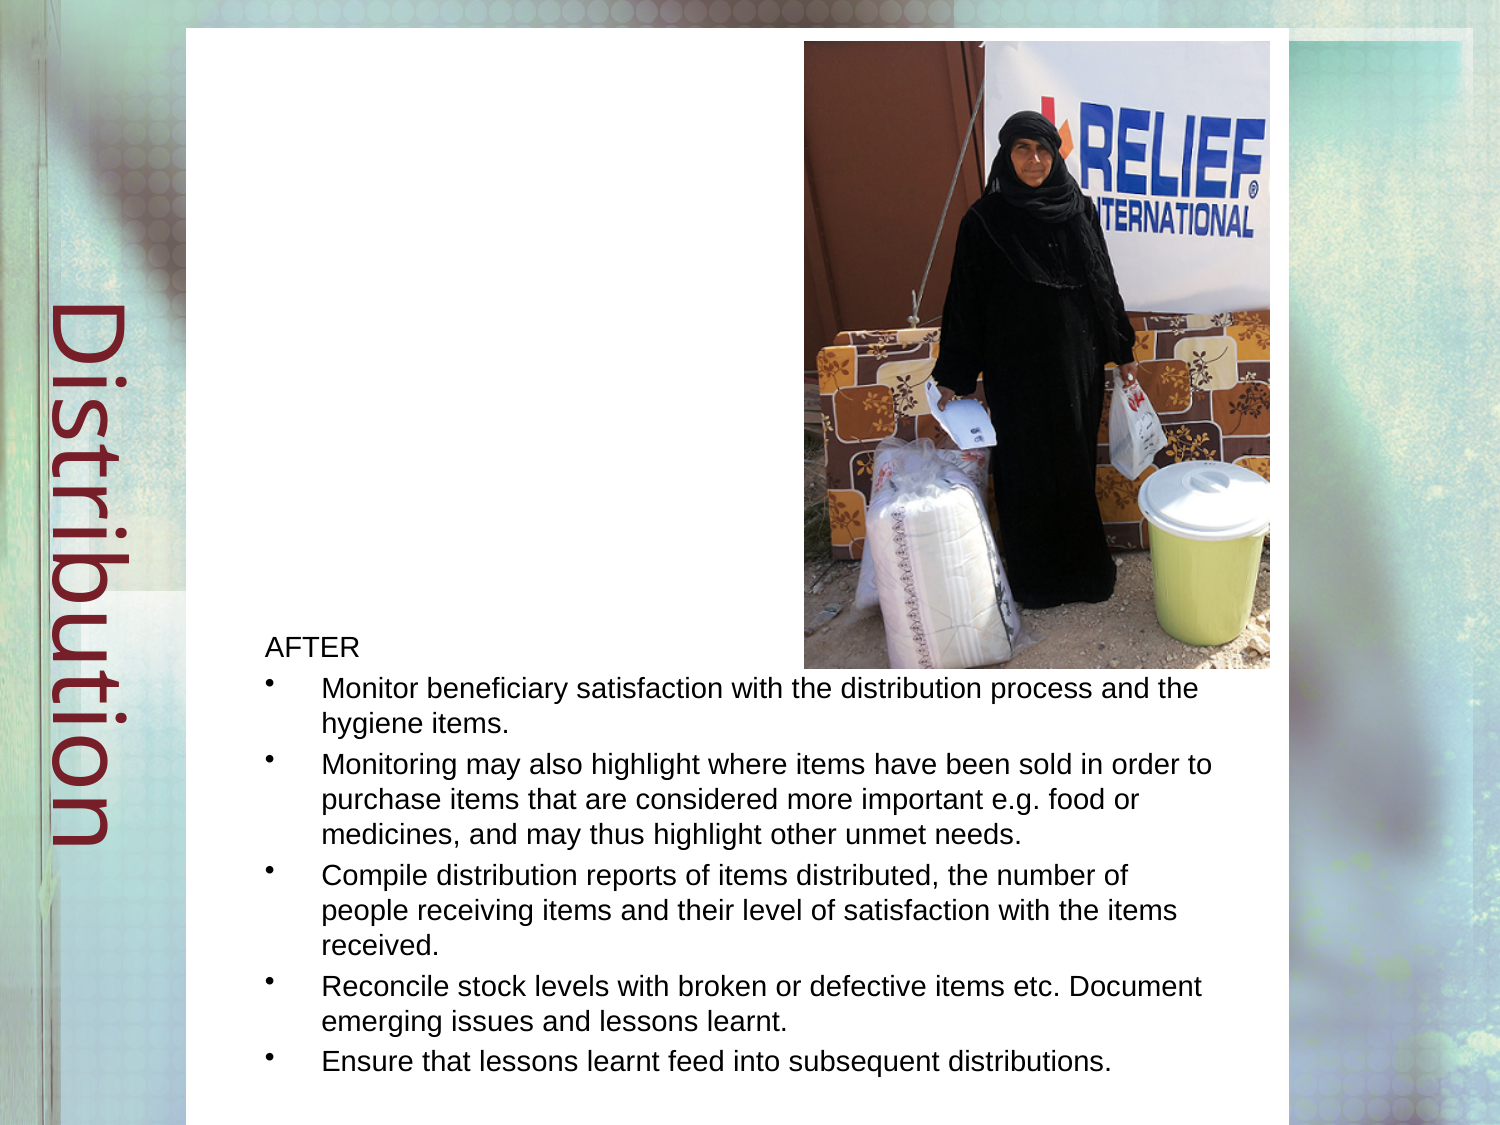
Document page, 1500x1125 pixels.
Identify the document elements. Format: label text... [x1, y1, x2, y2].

list AFTER Monitor beneficiary satisfaction with the distribution process and the hygiene items. Monitoring may also highlight where items have been sold in order to purchase items that are considered more important e.g. food or medicines, and may thus highlight other unmet needs. Compile distribution reports of items distributed, the number of people receiving items and their level of satisfaction with the items received. Reconcile stock levels with broken or defective items etc. Document emerging issues and lessons learnt. Ensure that lessons learnt feed into subsequent distributions. [249, 49, 1238, 1076]
title Distribution [24, 37, 163, 1113]
picture [0, 0, 1500, 1125]
